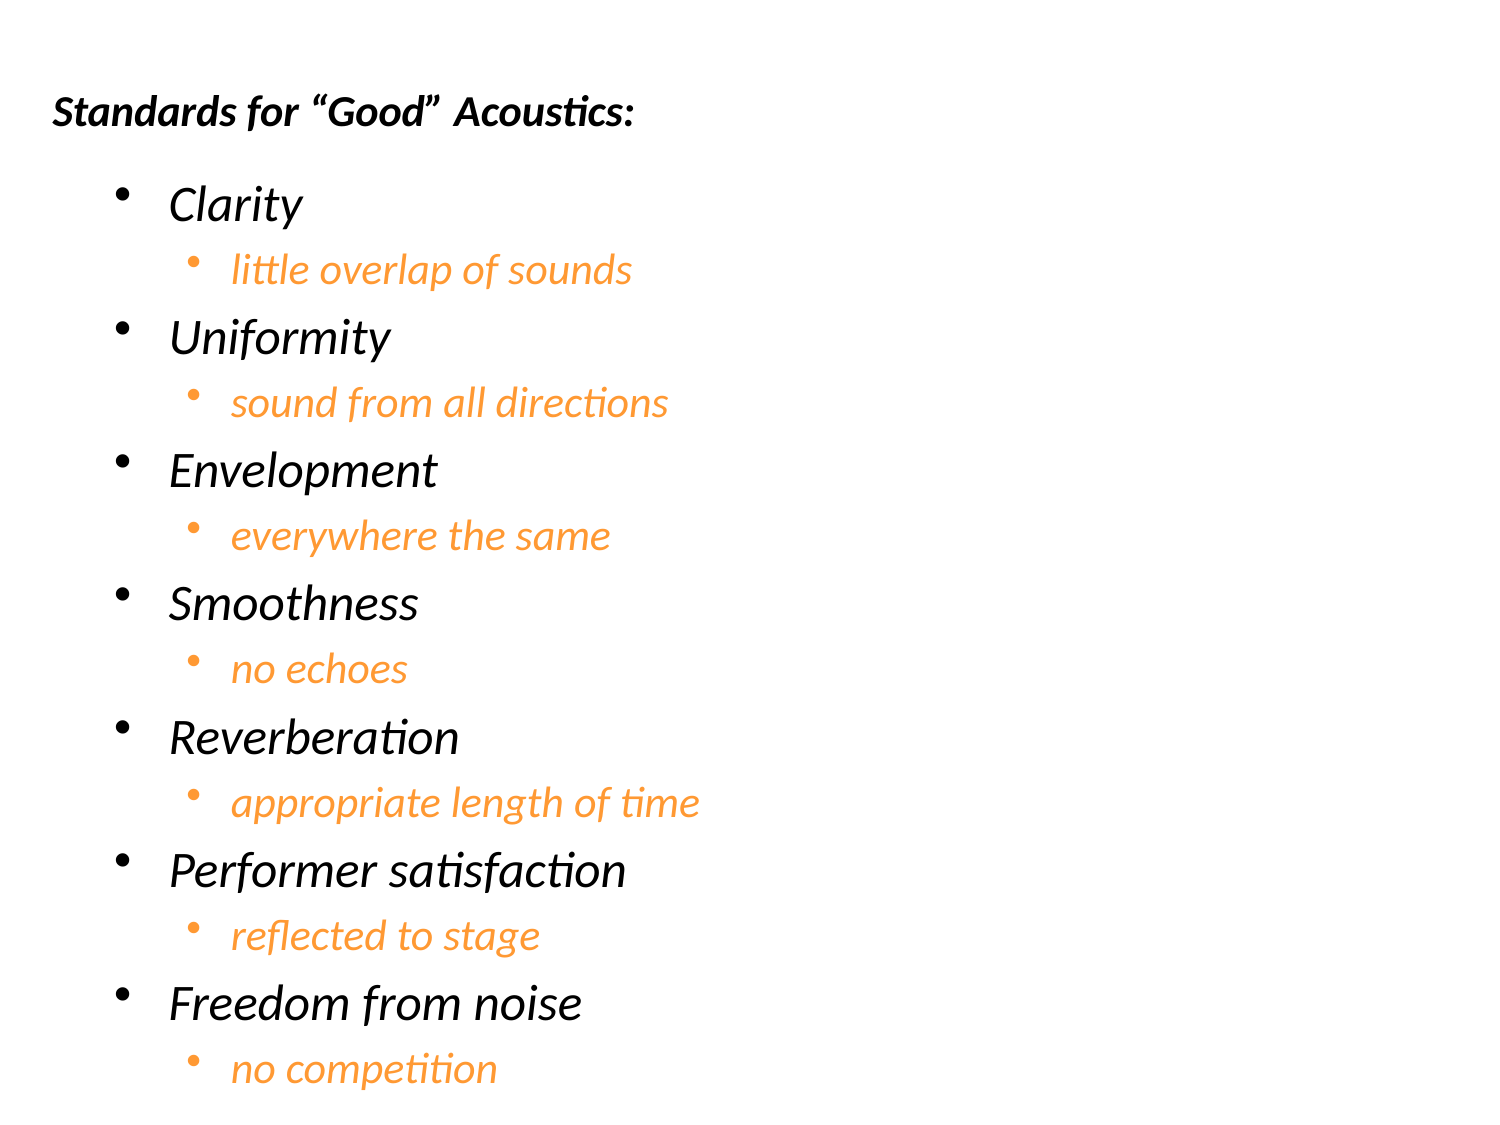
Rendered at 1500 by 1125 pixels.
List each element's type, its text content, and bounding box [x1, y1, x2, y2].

list Clarity little overlap of sounds Uniformity sound from all directions Envelopment everywhere the same Smoothness no echoes Reverberation appropriate length of time Performer satisfaction reflected to stage Freedom from noise no competition [99, 162, 1400, 1100]
title Standards for “Good” Acoustics: [37, 75, 1313, 175]
